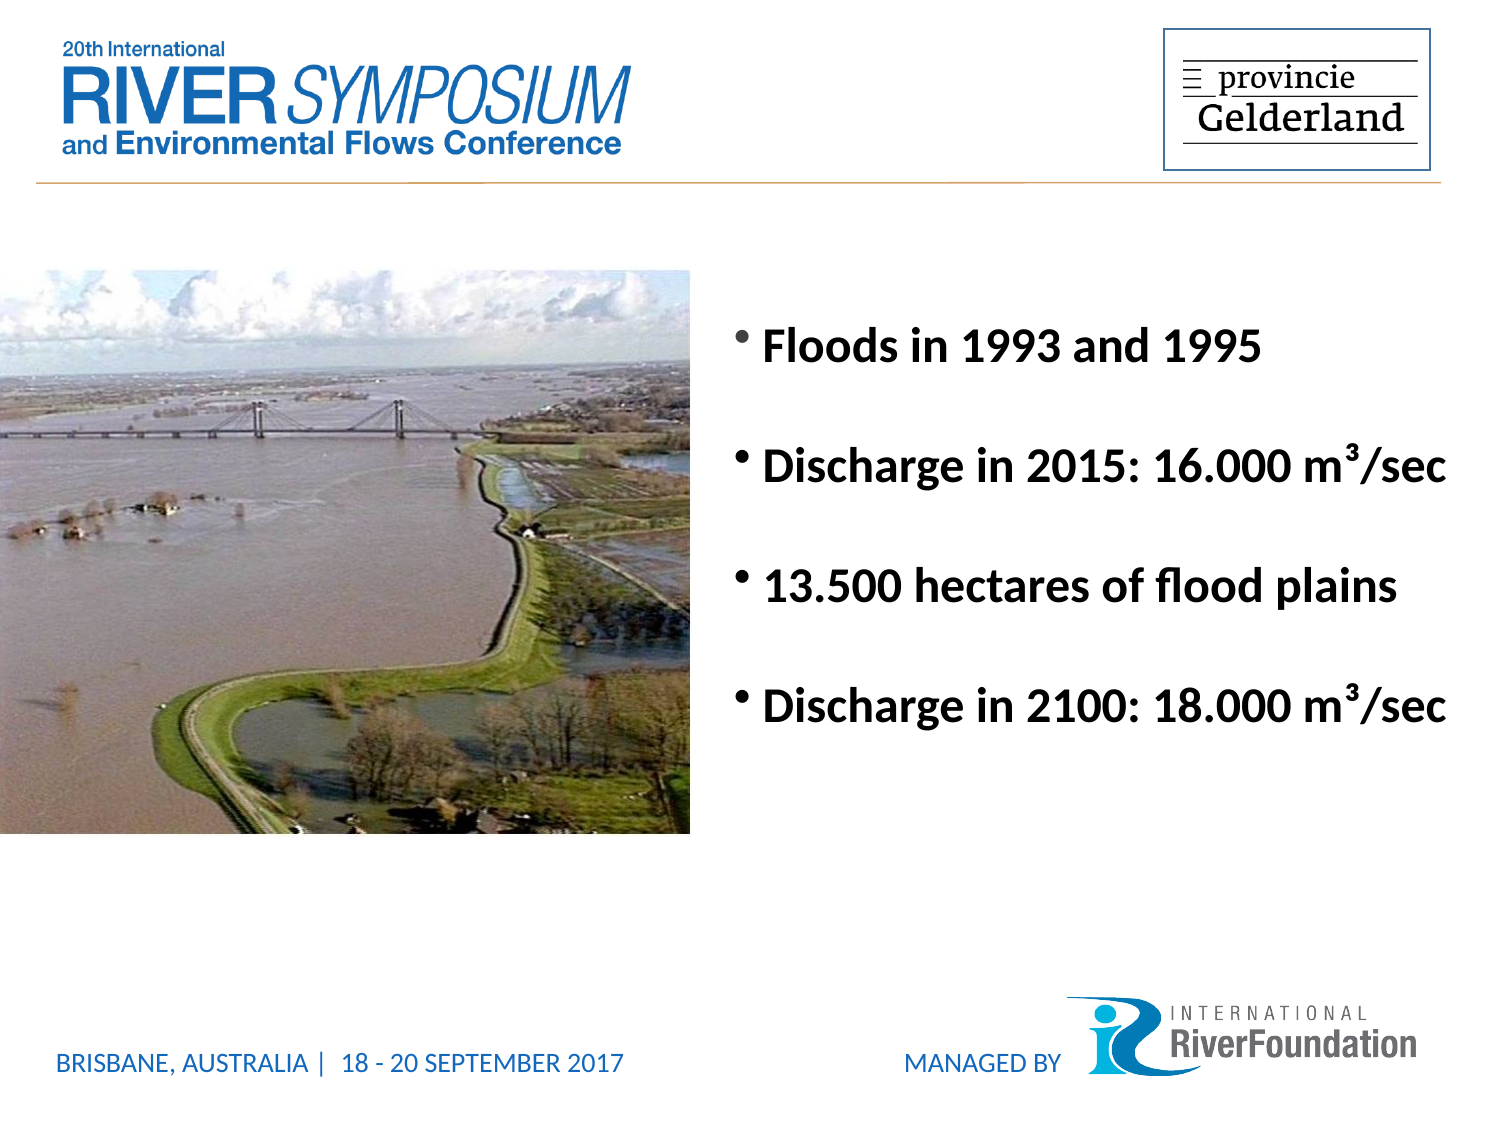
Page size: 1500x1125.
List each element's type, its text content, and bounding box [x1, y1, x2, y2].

picture [30, 27, 661, 179]
picture [1109, 1031, 1118, 1062]
picture [0, 267, 693, 837]
picture [1127, 997, 1416, 1076]
text_box MANAGED BY [889, 1036, 1100, 1086]
text_box BRISBANE, AUSTRALIA | 18 - 20 SEPTEMBER 2017 [40, 1036, 713, 1086]
text_box Floods in 1993 and 1995 Discharge in 2015: 16.000 m³/sec 13.500 hectares of flood plains Discharge in 2100: 18.000 m³/sec [718, 305, 1500, 741]
picture [1183, 60, 1418, 144]
picture [1067, 997, 1139, 1076]
text_box [1163, 28, 1431, 171]
